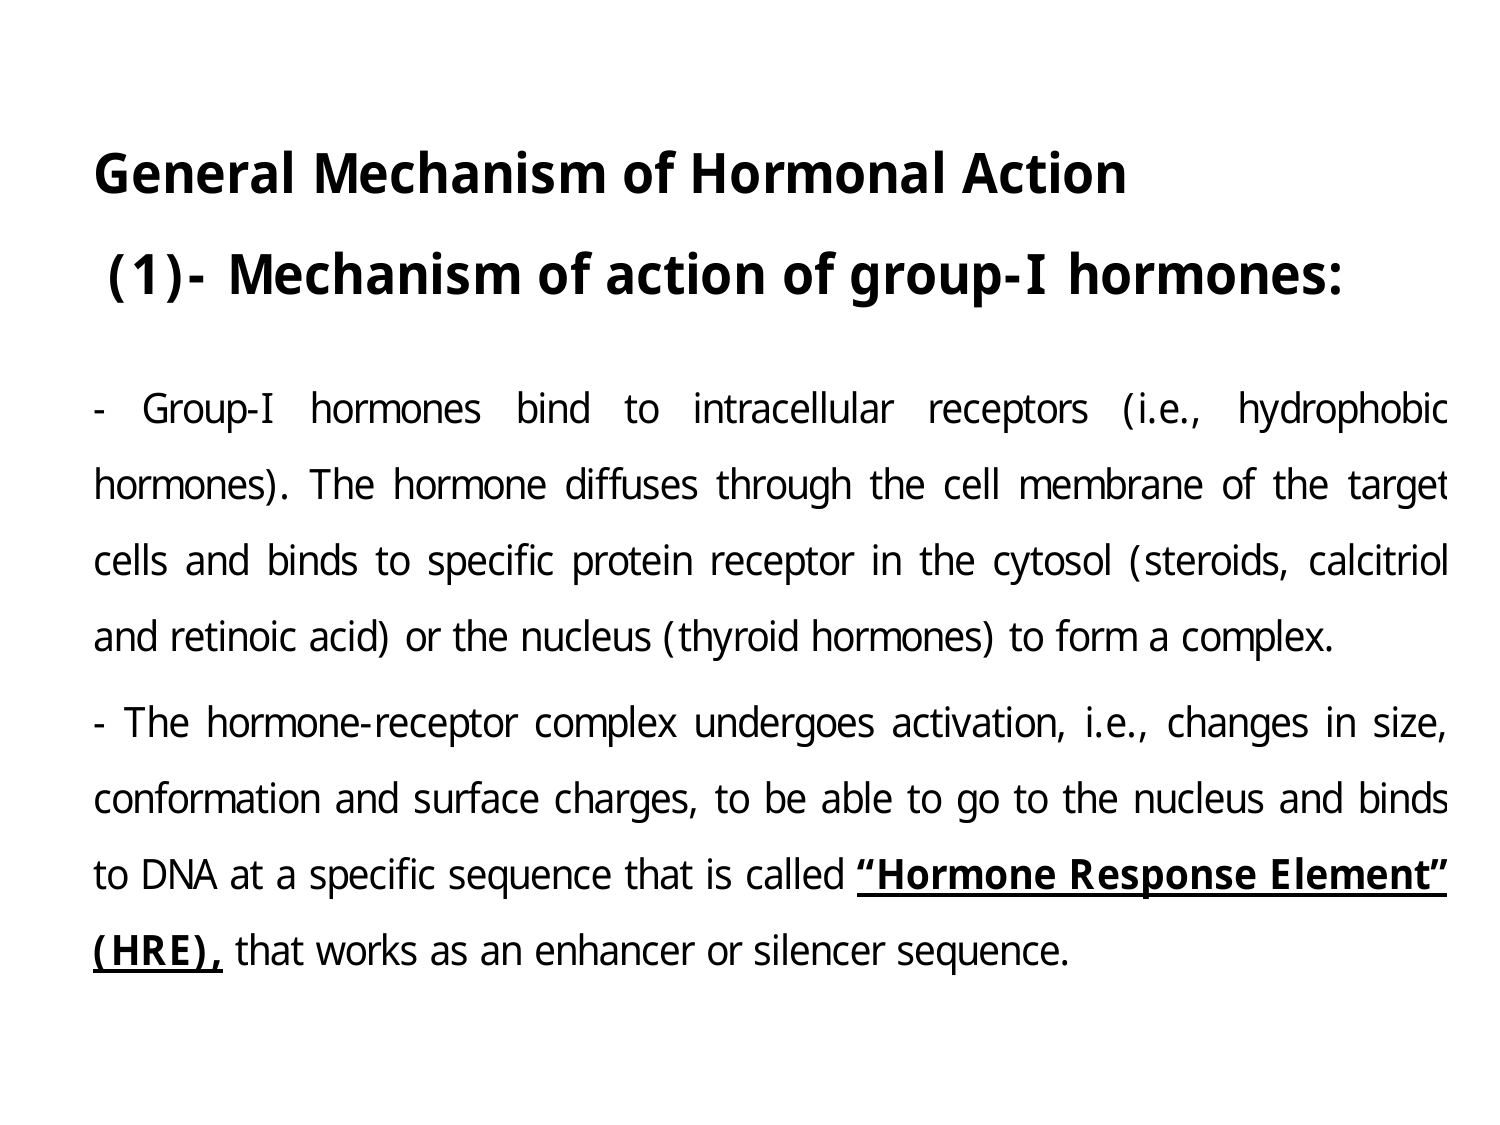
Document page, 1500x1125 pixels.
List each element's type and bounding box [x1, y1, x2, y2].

list [92, 136, 1448, 1000]
